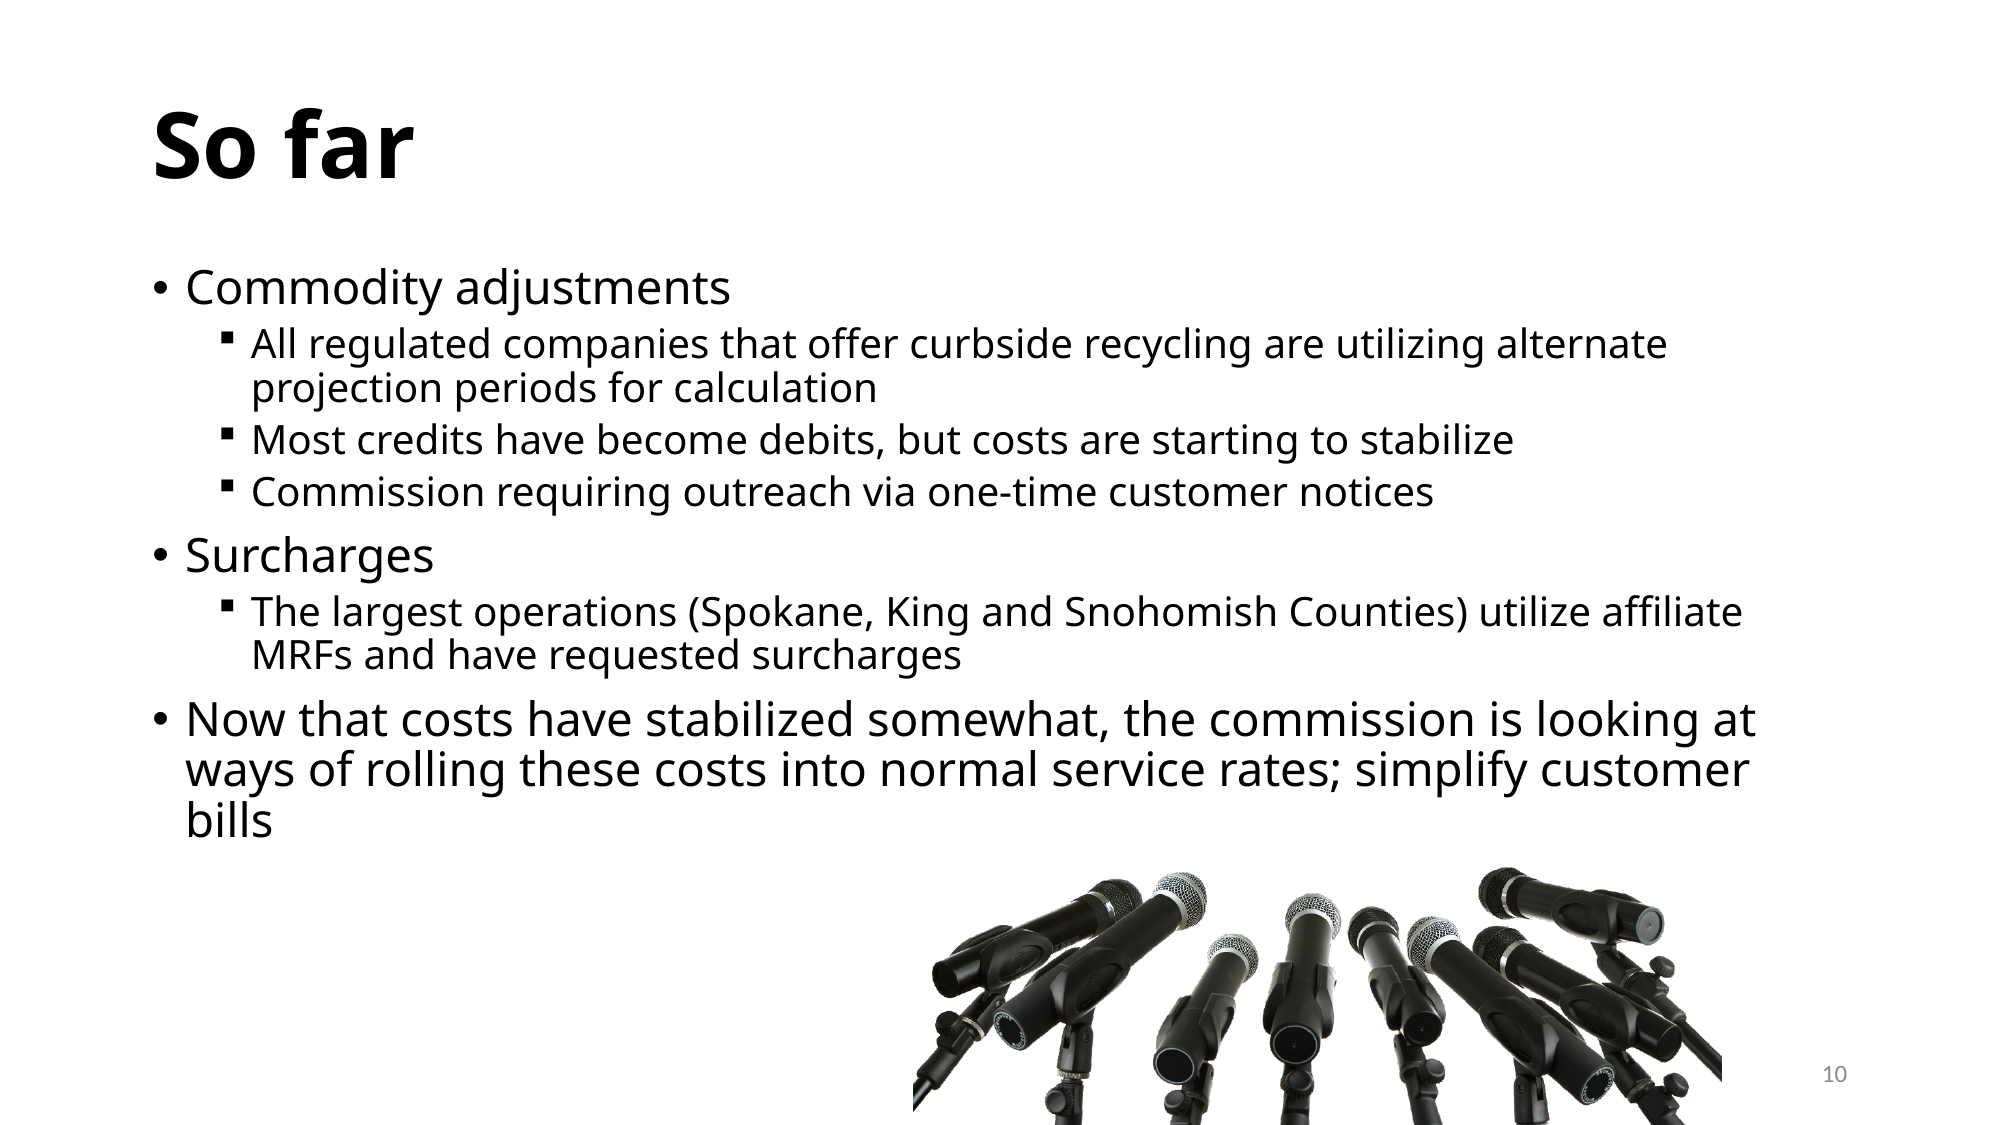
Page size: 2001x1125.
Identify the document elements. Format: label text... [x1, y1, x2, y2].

picture [913, 855, 1722, 1125]
slide_number 10 [1722, 1042, 1863, 1103]
list Commodity adjustments All regulated companies that offer curbside recycling are utilizing alternate projection periods for calculation Most credits have become debits, but costs are starting to stabilize Commission requiring outreach via one-time customer notices Surcharges The largest operations (Spokane, King and Snohomish Counties) utilize affiliate MRFs and have requested surcharges Now that costs have stabilized somewhat, the commission is looking at ways of rolling these costs into normal service rates; simplify customer bills [137, 256, 1863, 856]
title So far [137, 59, 1863, 239]
